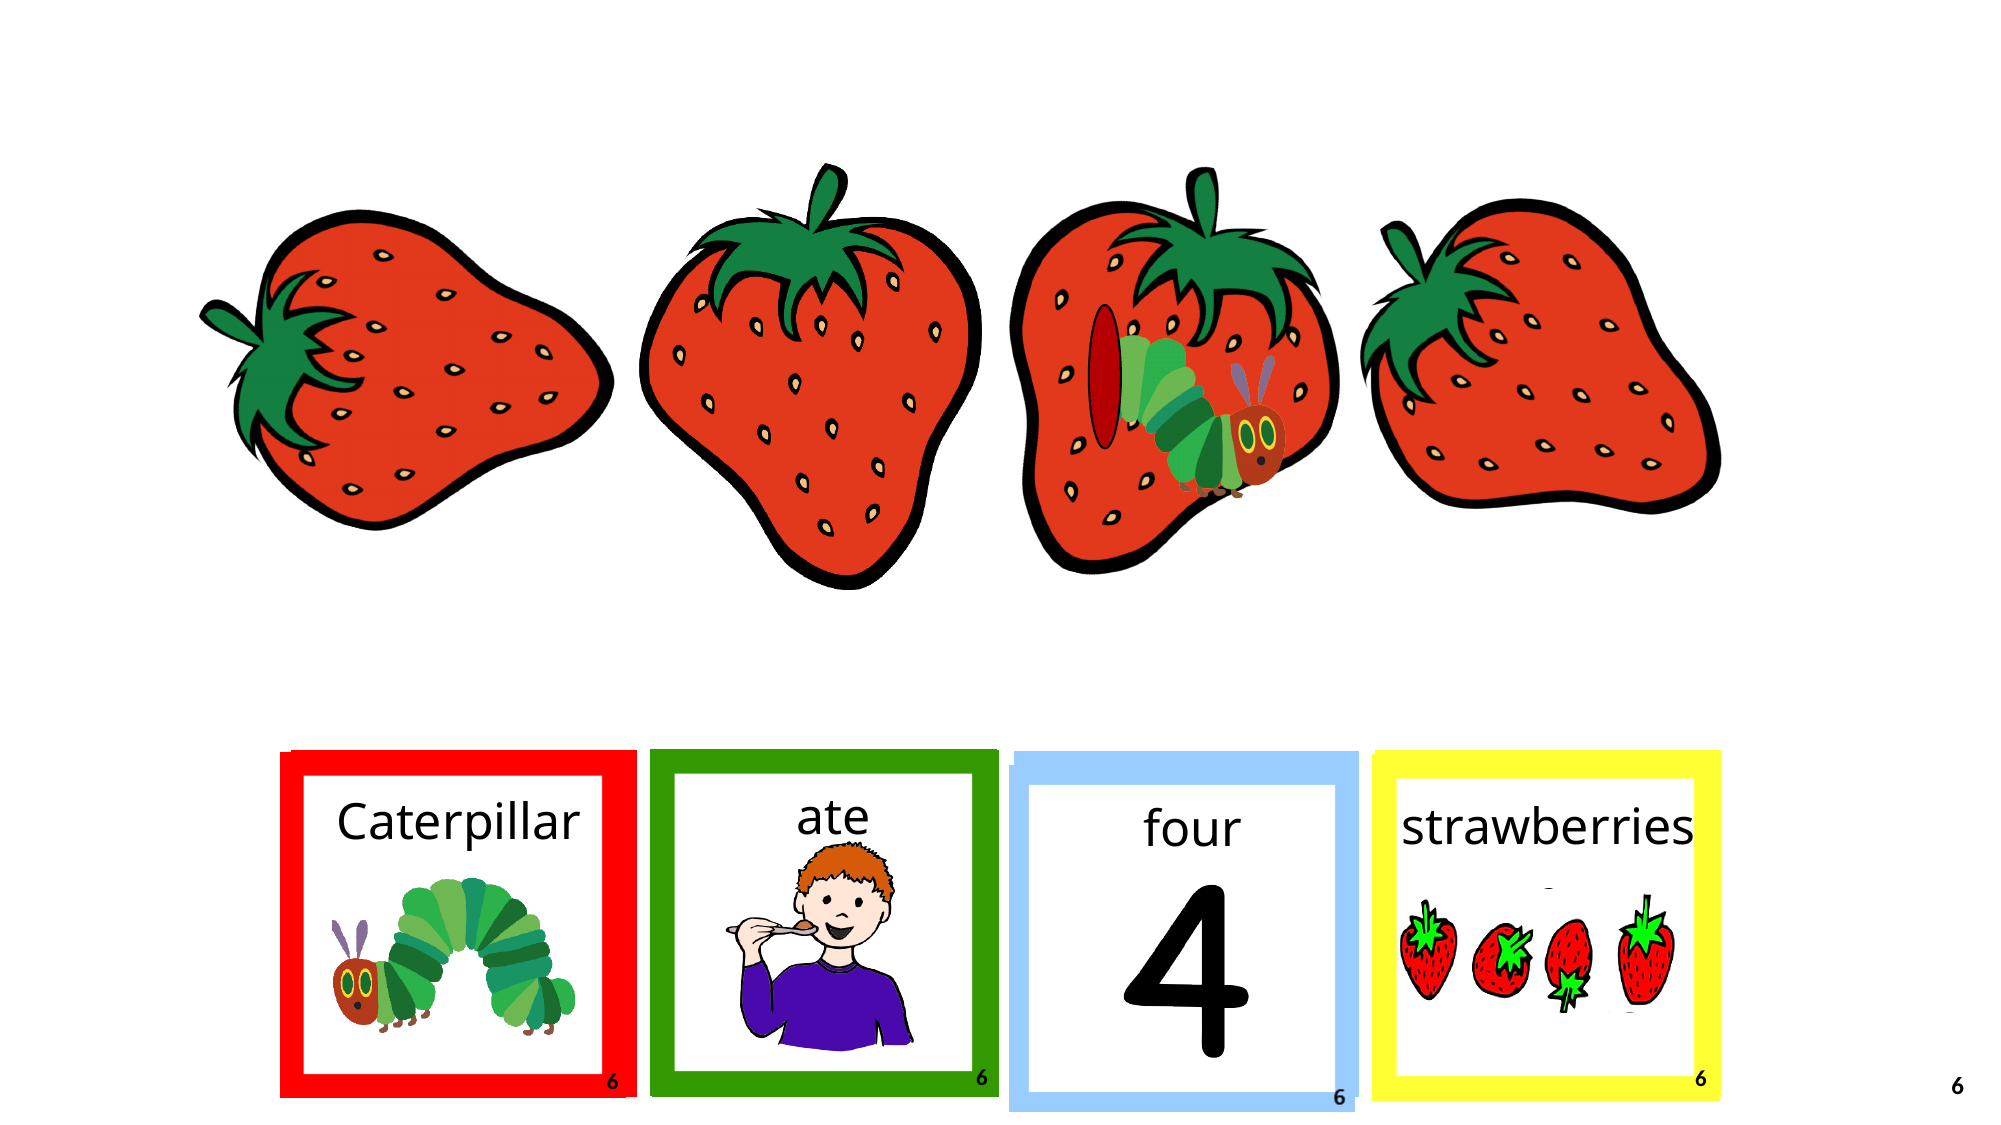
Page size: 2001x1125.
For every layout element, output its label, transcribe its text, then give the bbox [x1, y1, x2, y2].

picture [1375, 750, 1721, 754]
picture [1014, 751, 1359, 765]
picture [291, 750, 637, 1097]
picture [160, 122, 1790, 632]
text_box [1372, 754, 1723, 1101]
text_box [1009, 765, 1361, 1125]
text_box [650, 749, 1004, 1098]
text_box 6 [1936, 1061, 1980, 1107]
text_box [280, 752, 634, 1103]
